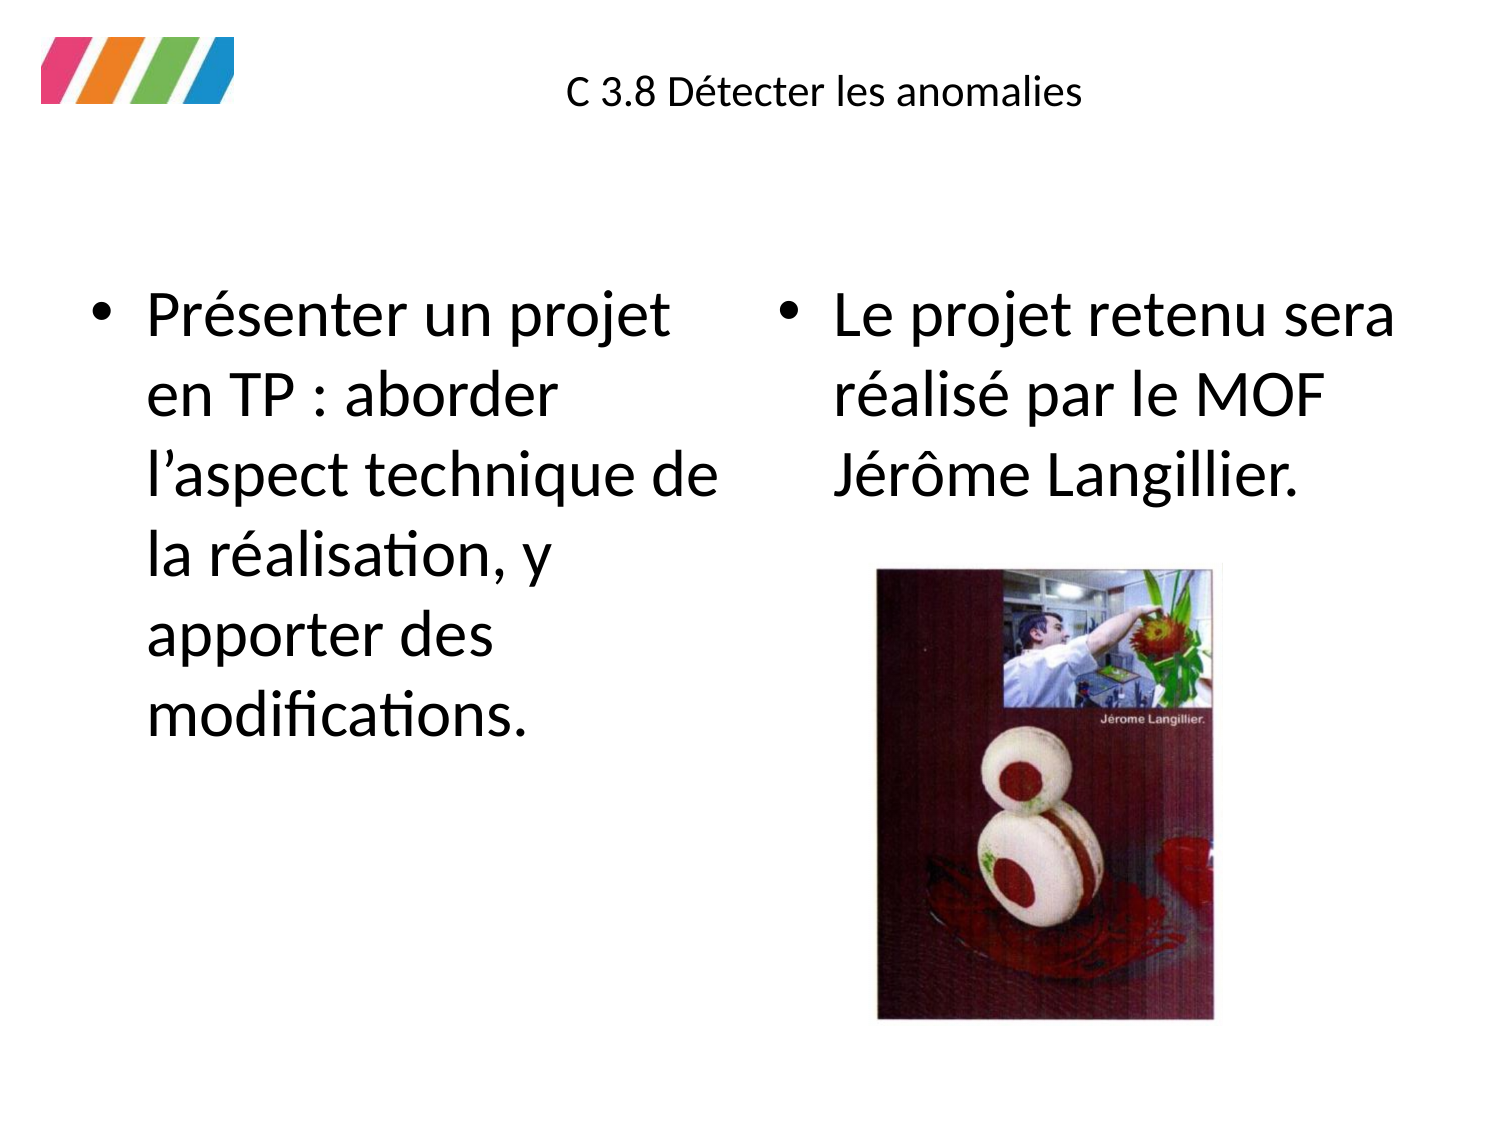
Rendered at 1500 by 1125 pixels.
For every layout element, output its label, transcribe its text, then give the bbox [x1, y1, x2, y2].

picture [813, 563, 1277, 1025]
text_box Le projet retenu sera réalisé par le MOF Jérôme Langillier. [762, 262, 1425, 1005]
picture [41, 37, 150, 104]
title C 3.8 Détecter les anomalies [150, 0, 1500, 178]
list Présenter un projet en TP : aborder l’aspect technique de la réalisation, y apporter des modifications. [75, 262, 738, 1005]
